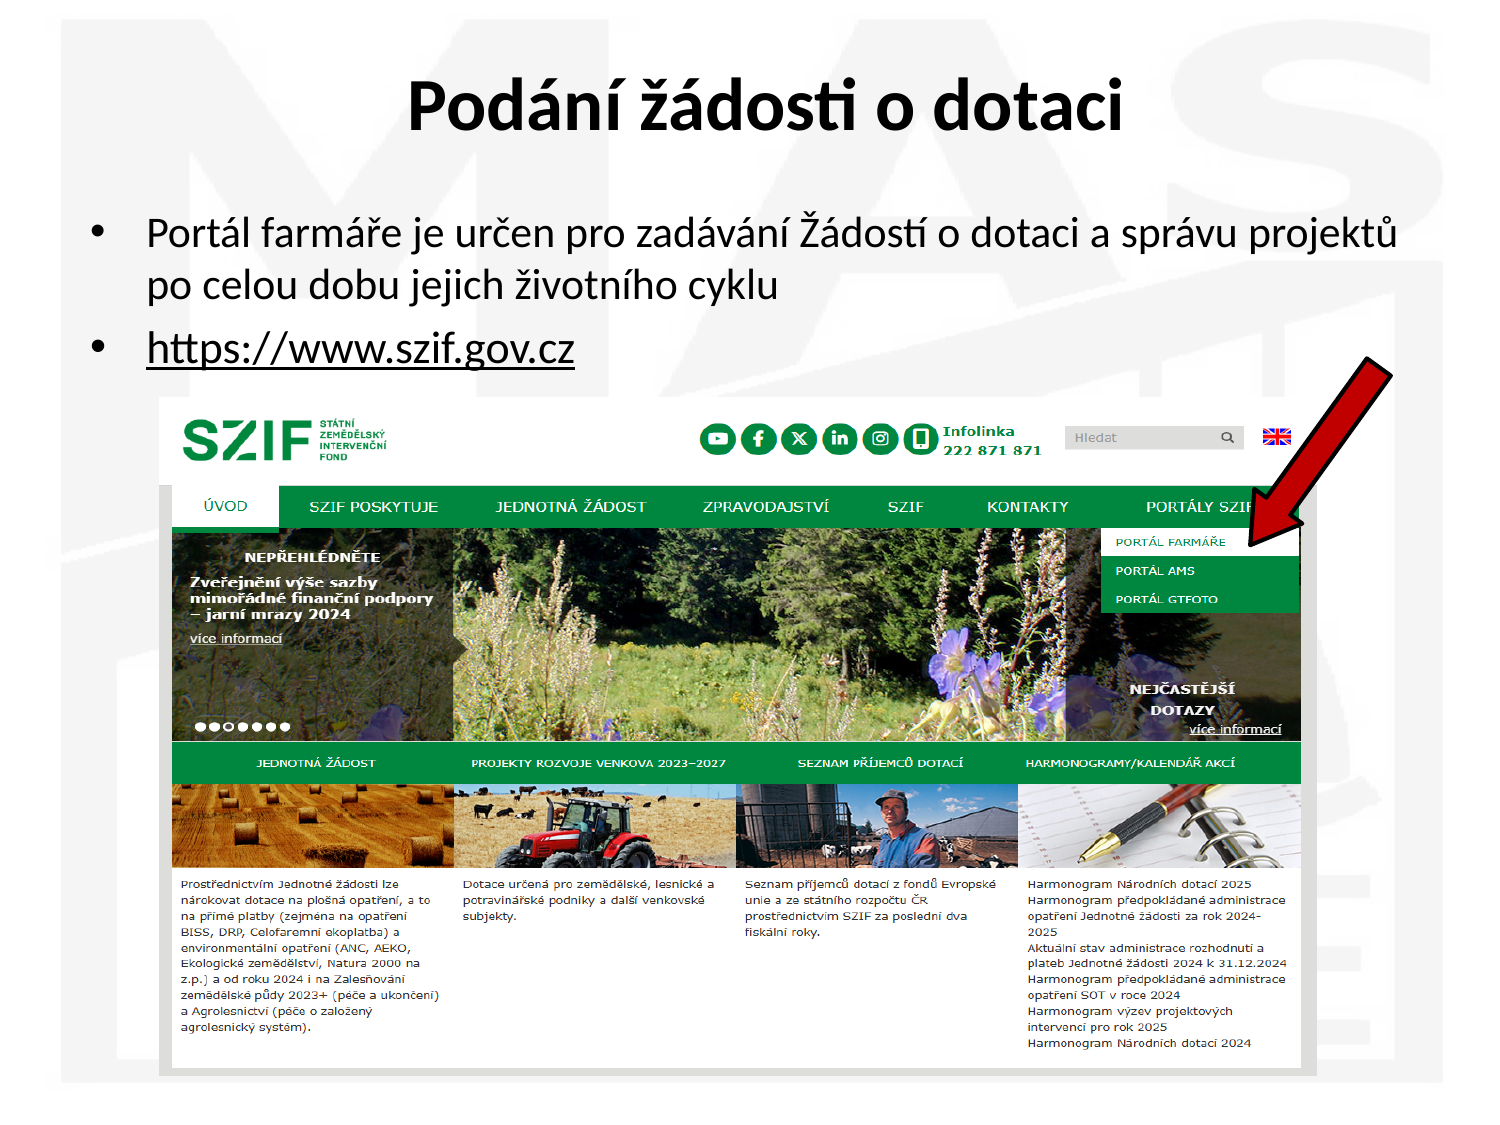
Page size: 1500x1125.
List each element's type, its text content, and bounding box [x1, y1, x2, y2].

picture [159, 396, 1318, 1076]
list Portál farmáře je určen pro zadávání Žádostí o dotaci a správu projektů po celou dobu jejich životního cyklu https://www.szif.gov.cz [75, 196, 1425, 1005]
title Podání žádosti o dotaci [75, 40, 1459, 161]
text_box [1322, 356, 1393, 475]
